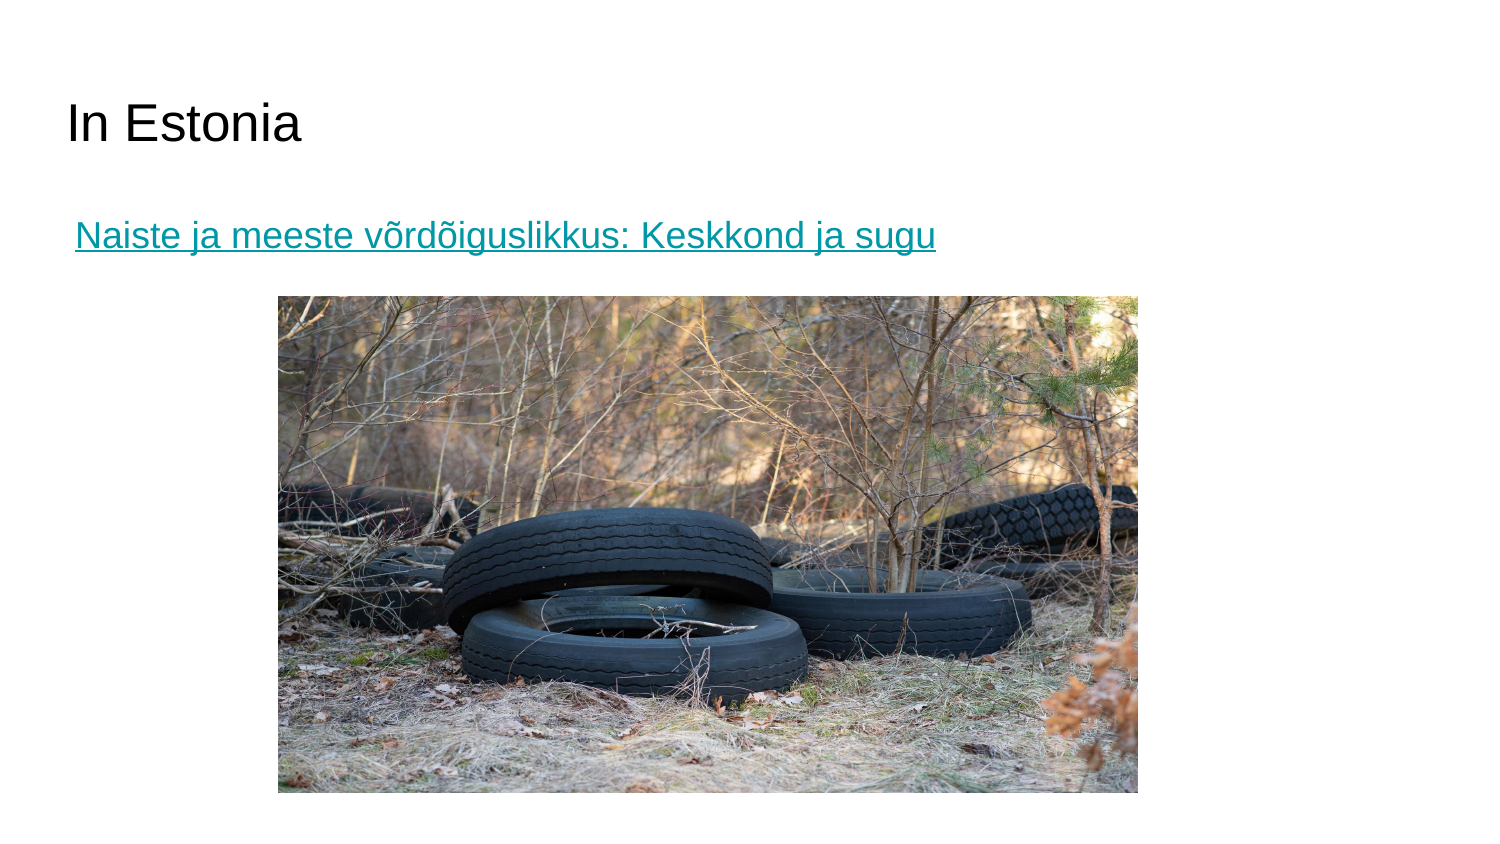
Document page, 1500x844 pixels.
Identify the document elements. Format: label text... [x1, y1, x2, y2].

title In Estonia [51, 72, 1449, 167]
picture [278, 296, 1139, 793]
list Naiste ja meeste võrdõiguslikkus: Keskkond ja sugu [60, 189, 1458, 750]
